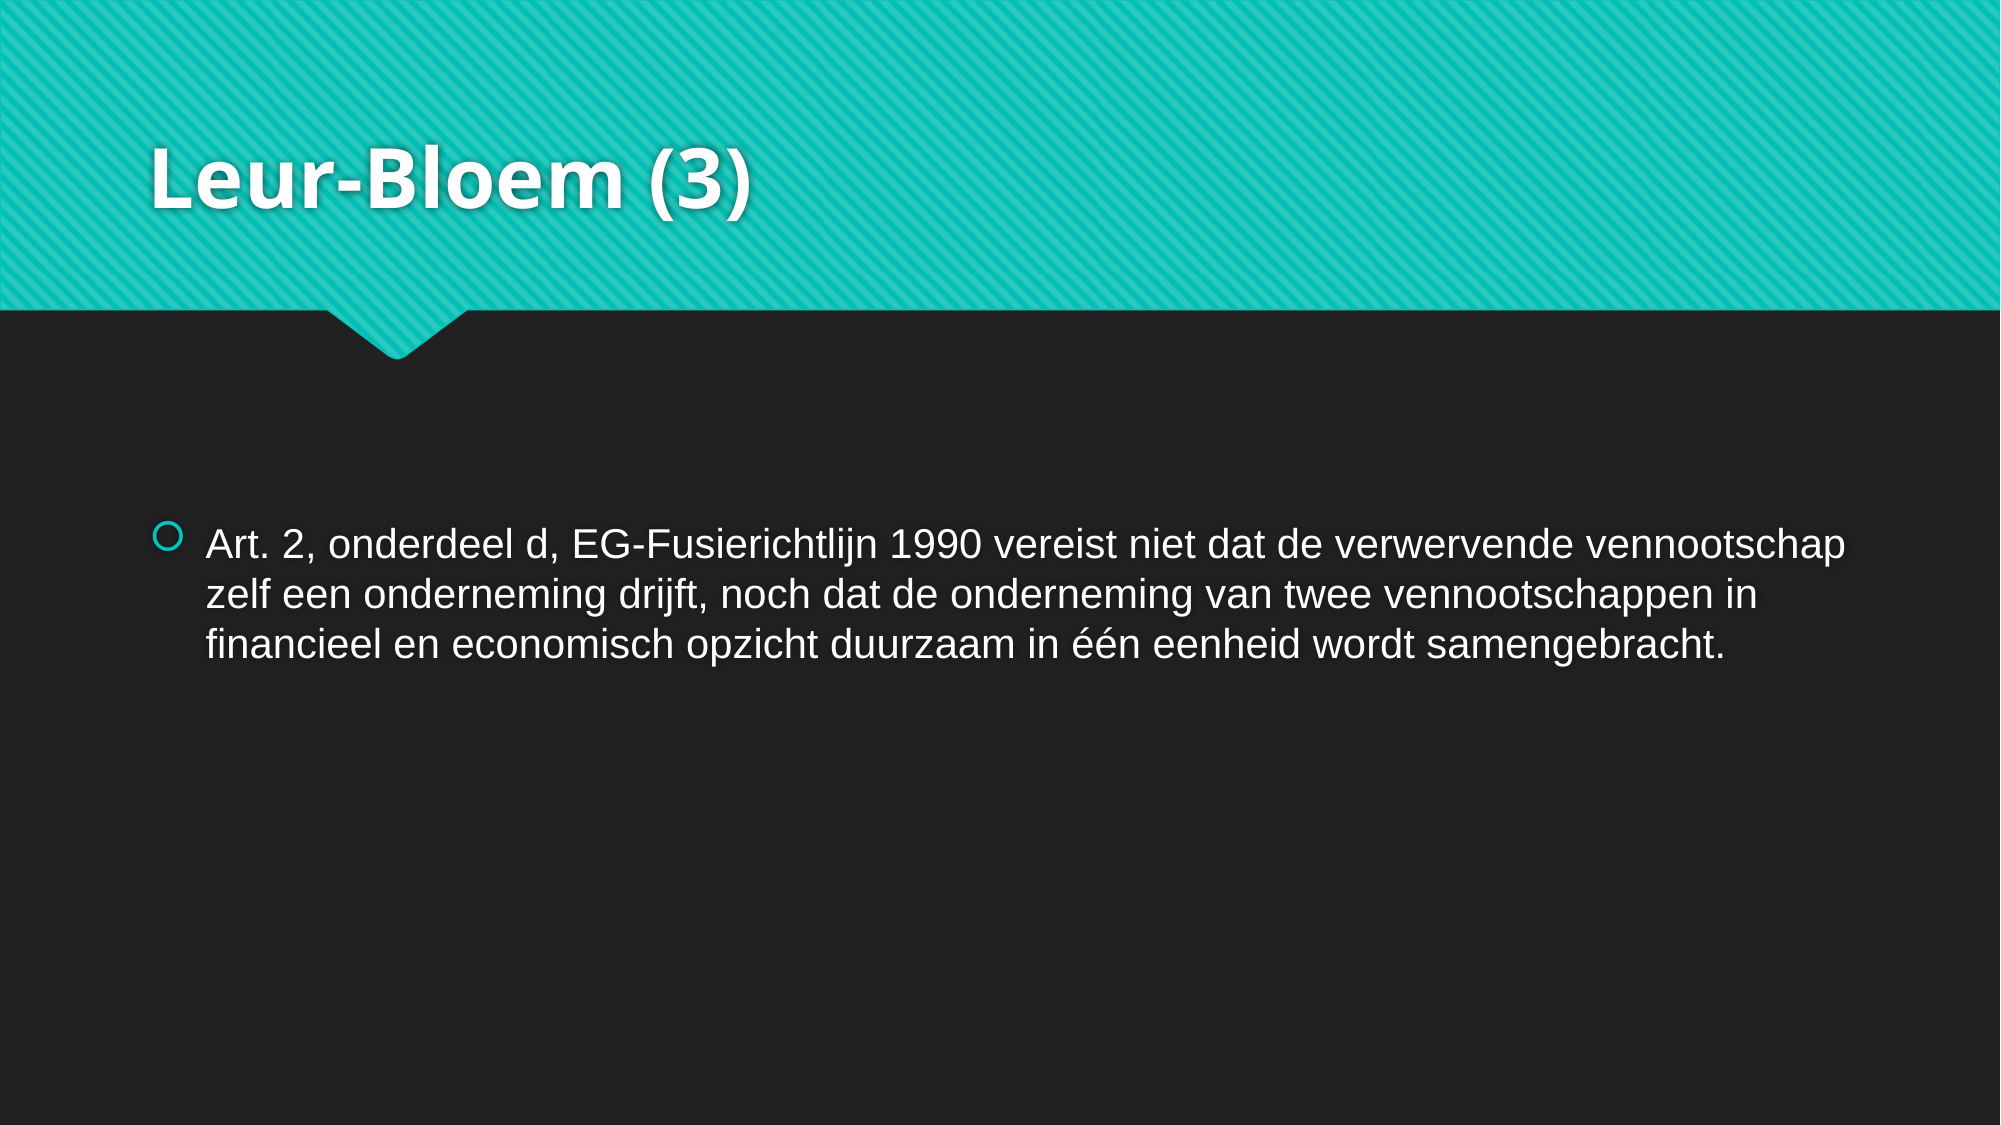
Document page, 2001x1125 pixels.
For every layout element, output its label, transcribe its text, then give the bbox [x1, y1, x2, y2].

title Leur-Bloem (3) [132, 73, 1868, 233]
list Art. 2, onderdeel d, EG-Fusierichtlijn 1990 vereist niet dat de verwervende vennootschap zelf een onderneming drijft, noch dat de onderneming van twee vennootschappen in financieel en economisch opzicht duurzaam in één eenheid wordt samengebracht. [134, 364, 1866, 962]
